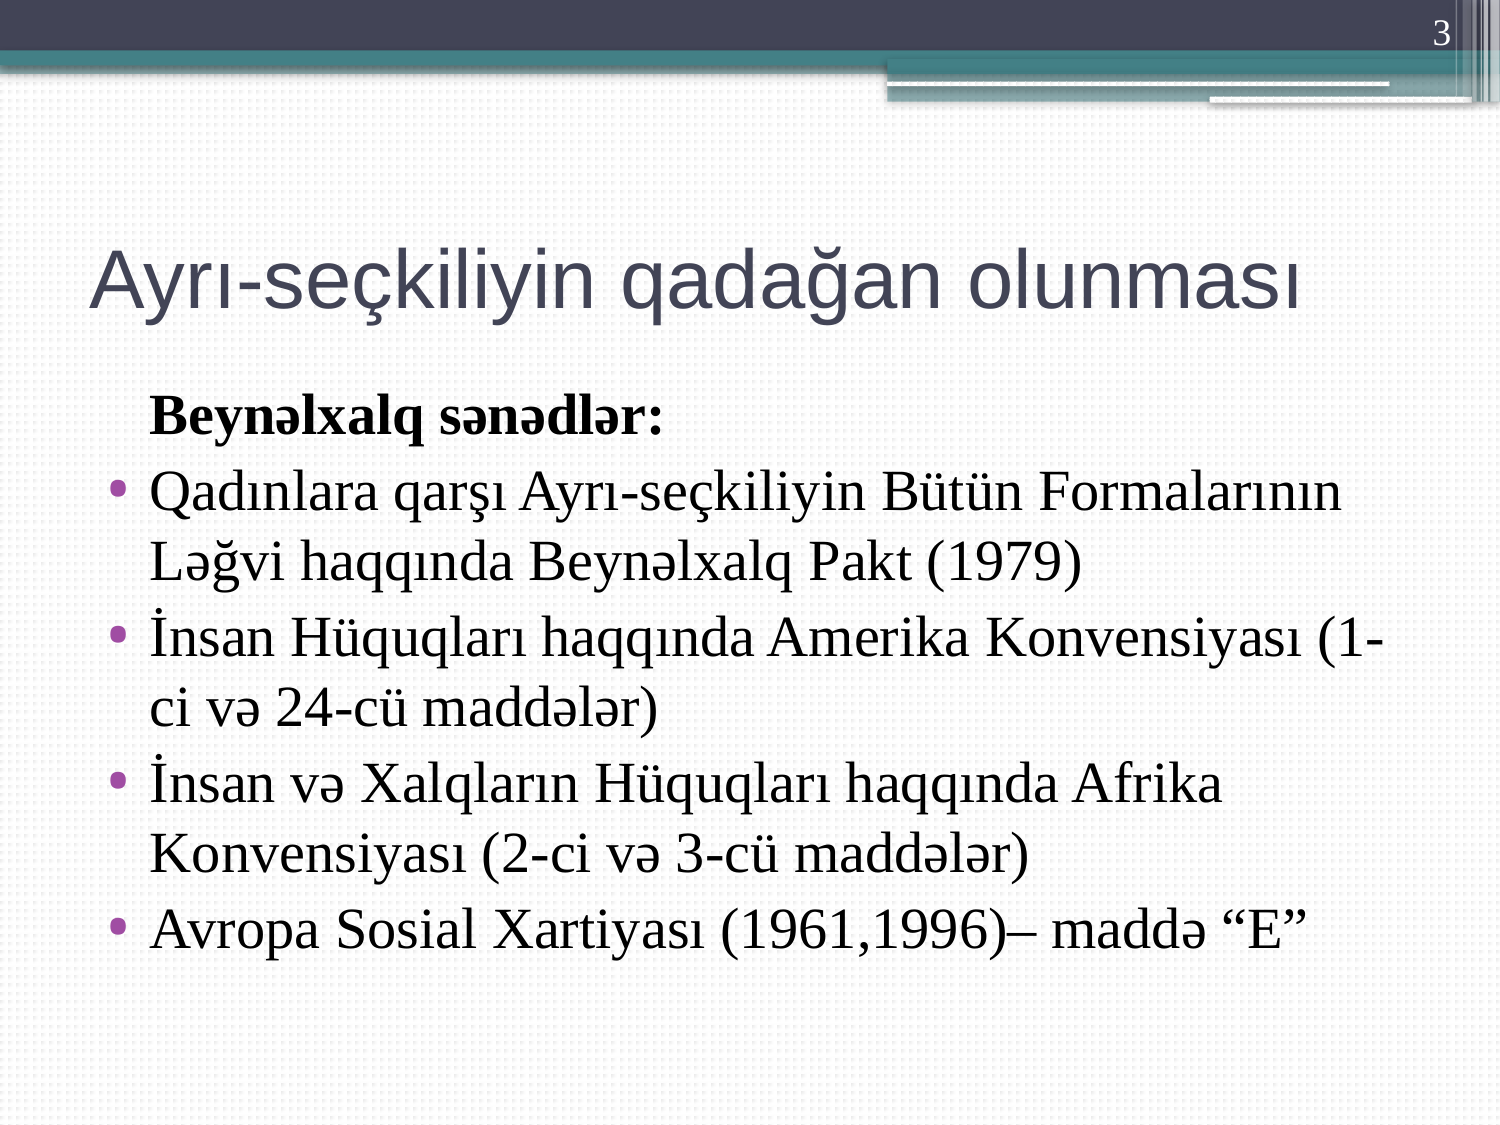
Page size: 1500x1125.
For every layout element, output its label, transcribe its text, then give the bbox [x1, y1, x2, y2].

list Beynəlxalq sənədlər: Qadınlara qarşı Ayrı-seçkiliyin Bütün Formalarının Ləğvi haqqında Beynəlxalq Pakt (1979) İnsan Hüquqları haqqında Amerika Konvensiyası (1-ci və 24-cü maddələr) İnsan və Xalqların Hüquqları haqqında Afrika Konvensiyası (2-ci və 3-cü maddələr) Avropa Sosial Xartiyası (1961,1996)– maddə “E” [75, 368, 1425, 1079]
slide_number 3 [1341, 0, 1466, 61]
title Ayrı-seçkiliyin qadağan olunması [75, 187, 1425, 363]
